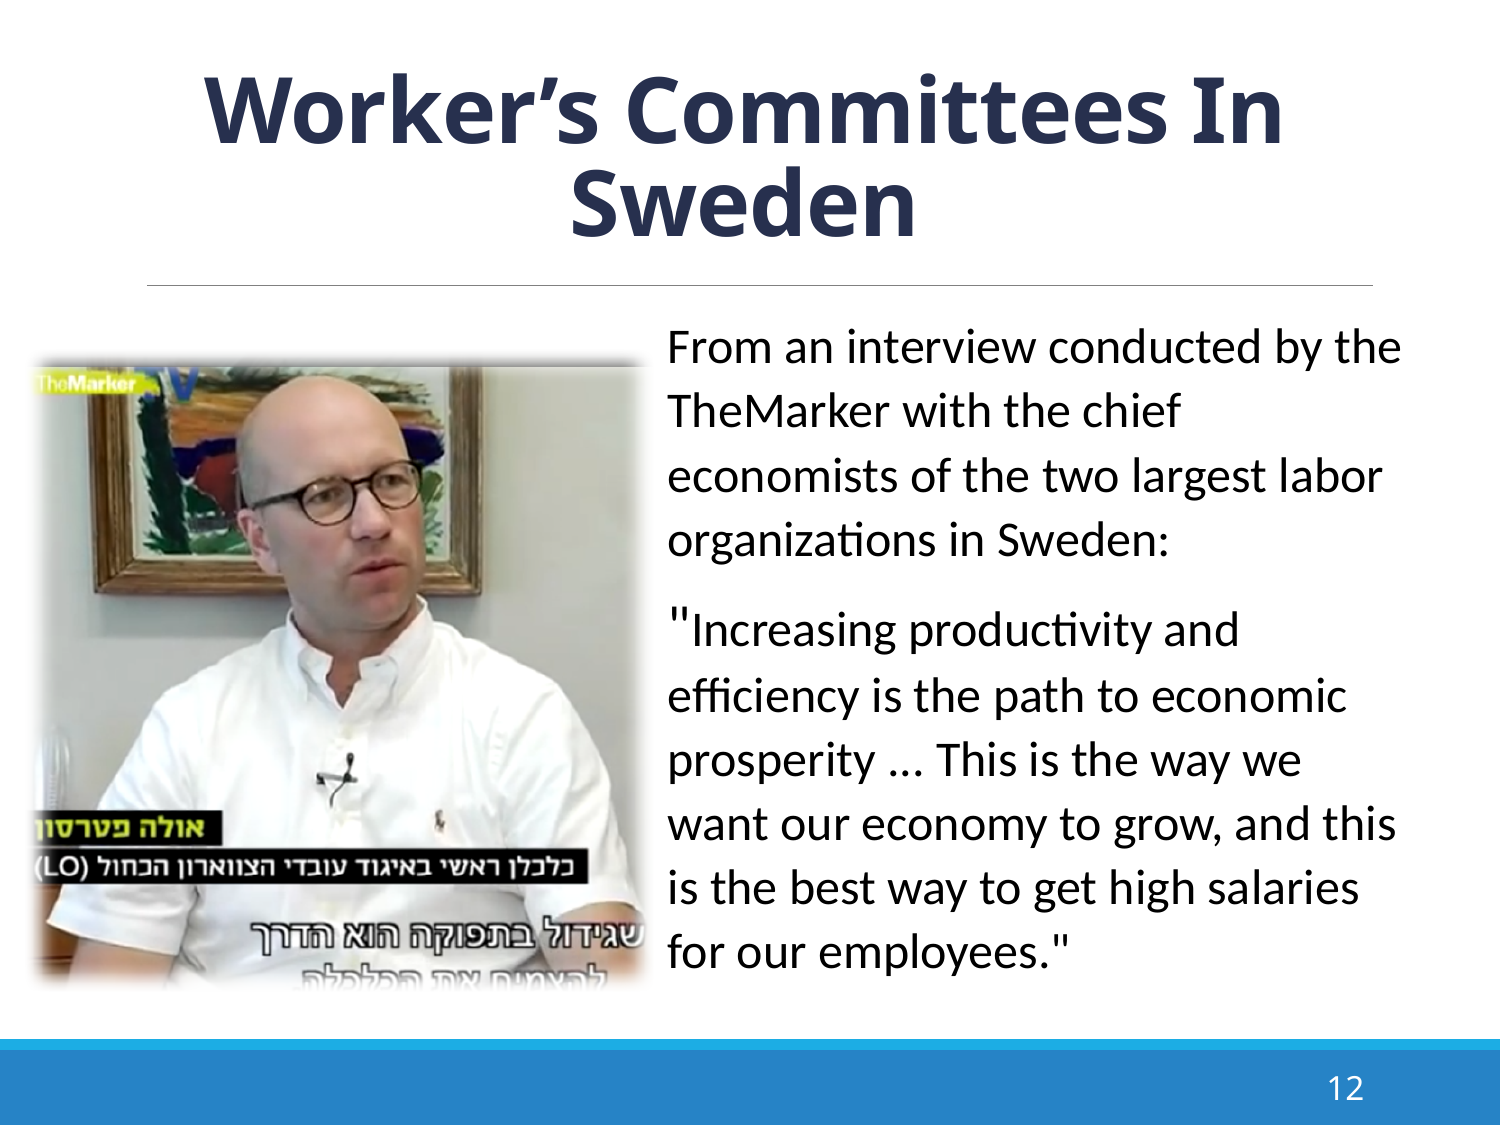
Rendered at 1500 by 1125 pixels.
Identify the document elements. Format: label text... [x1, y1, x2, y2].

picture [24, 348, 654, 992]
slide_number 12 [1218, 1059, 1380, 1120]
text_box From an interview conducted by the TheMarker with the chief economists of the two largest labor organizations in Sweden: "Increasing productivity and efficiency is the path to economic prosperity ... This is the way we want our economy to grow, and this is the best way to get high salaries for our employees." [652, 302, 1419, 987]
title Worker’s Committees In Sweden [39, 47, 1451, 264]
